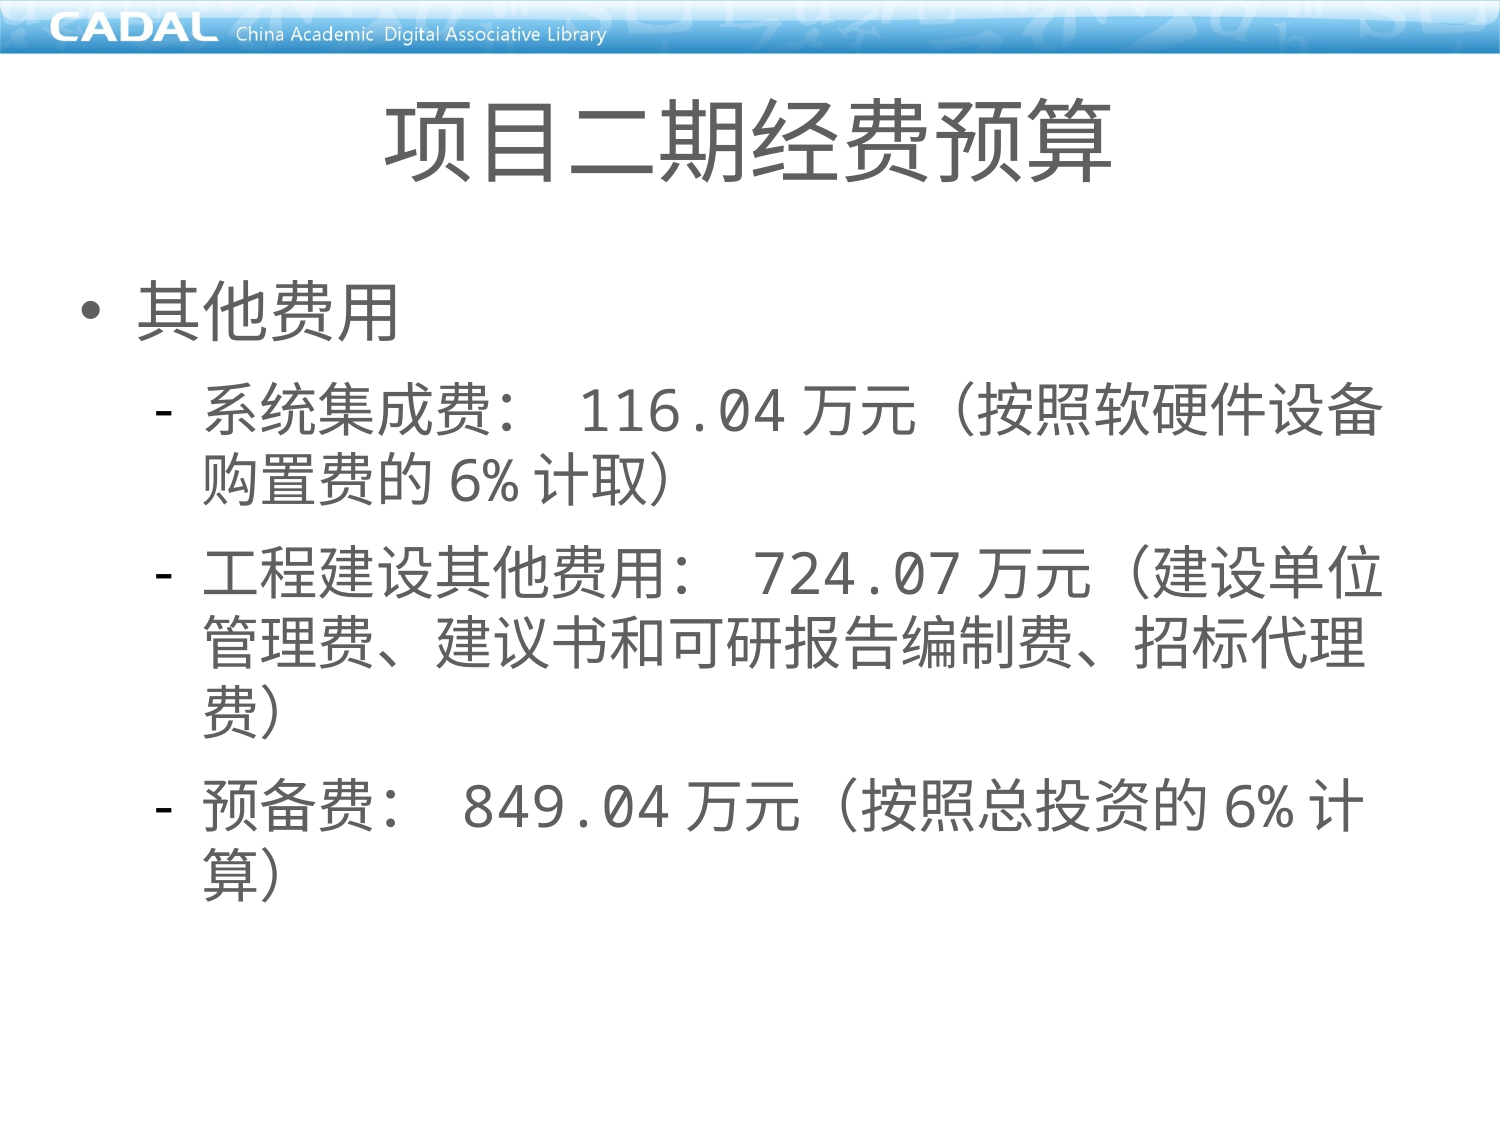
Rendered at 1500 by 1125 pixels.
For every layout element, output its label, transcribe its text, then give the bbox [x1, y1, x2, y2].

text_box 其他费用 系统集成费： 116.04万元（按照软硬件设备购置费的6%计取） 工程建设其他费用： 724.07万元（建设单位管理费、建议书和可研报告编制费、招标代理费） 预备费： 849.04万元（按照总投资的6%计算） [64, 262, 1447, 964]
title 项目二期经费预算 [75, 45, 1425, 233]
picture [0, 0, 1500, 1125]
